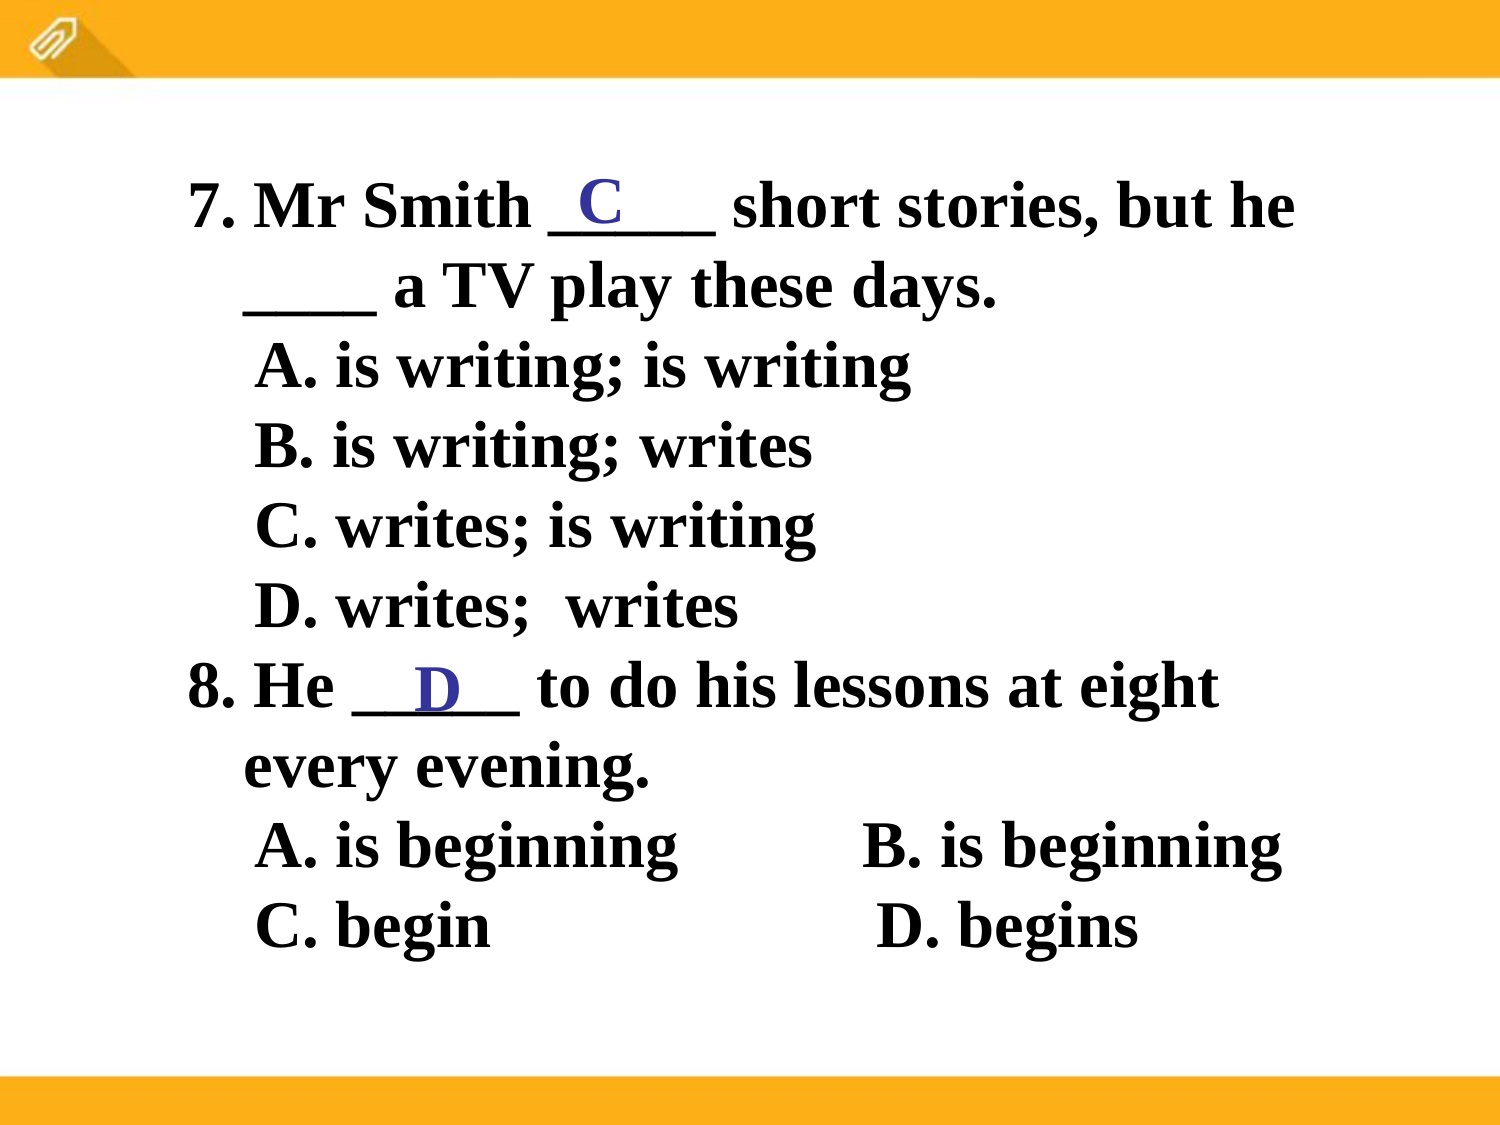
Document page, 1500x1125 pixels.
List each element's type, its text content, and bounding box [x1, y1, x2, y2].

text_box D [400, 637, 479, 733]
picture [0, 0, 1500, 1125]
text_box C [562, 149, 641, 245]
text_box 7. Mr Smith _____ short stories, but he ____ a TV play these days. A. is writing; is writing B. is writing; writes C. writes; is writing D. writes; writes 8. He _____ to do his lessons at eight every evening. A. is beginning B. is beginning C. begin D. begins [172, 153, 1388, 968]
